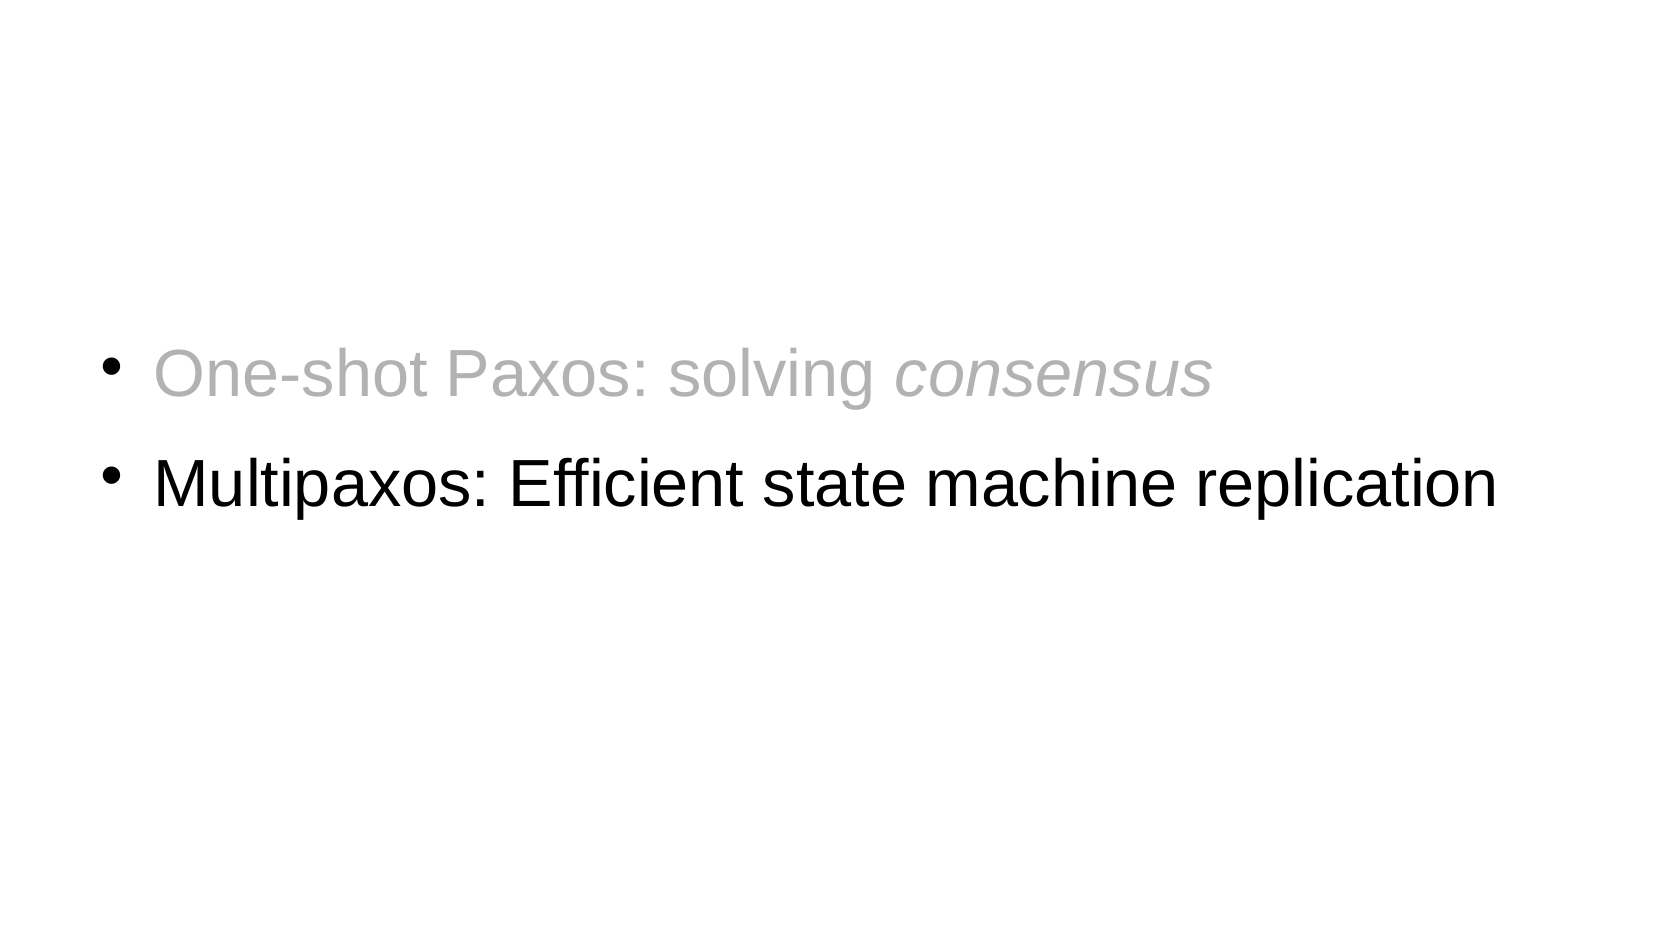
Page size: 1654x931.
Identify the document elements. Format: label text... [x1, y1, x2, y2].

text_box One-shot Paxos: solving consensus Multipaxos: Efficient state machine replication [82, 330, 1571, 870]
